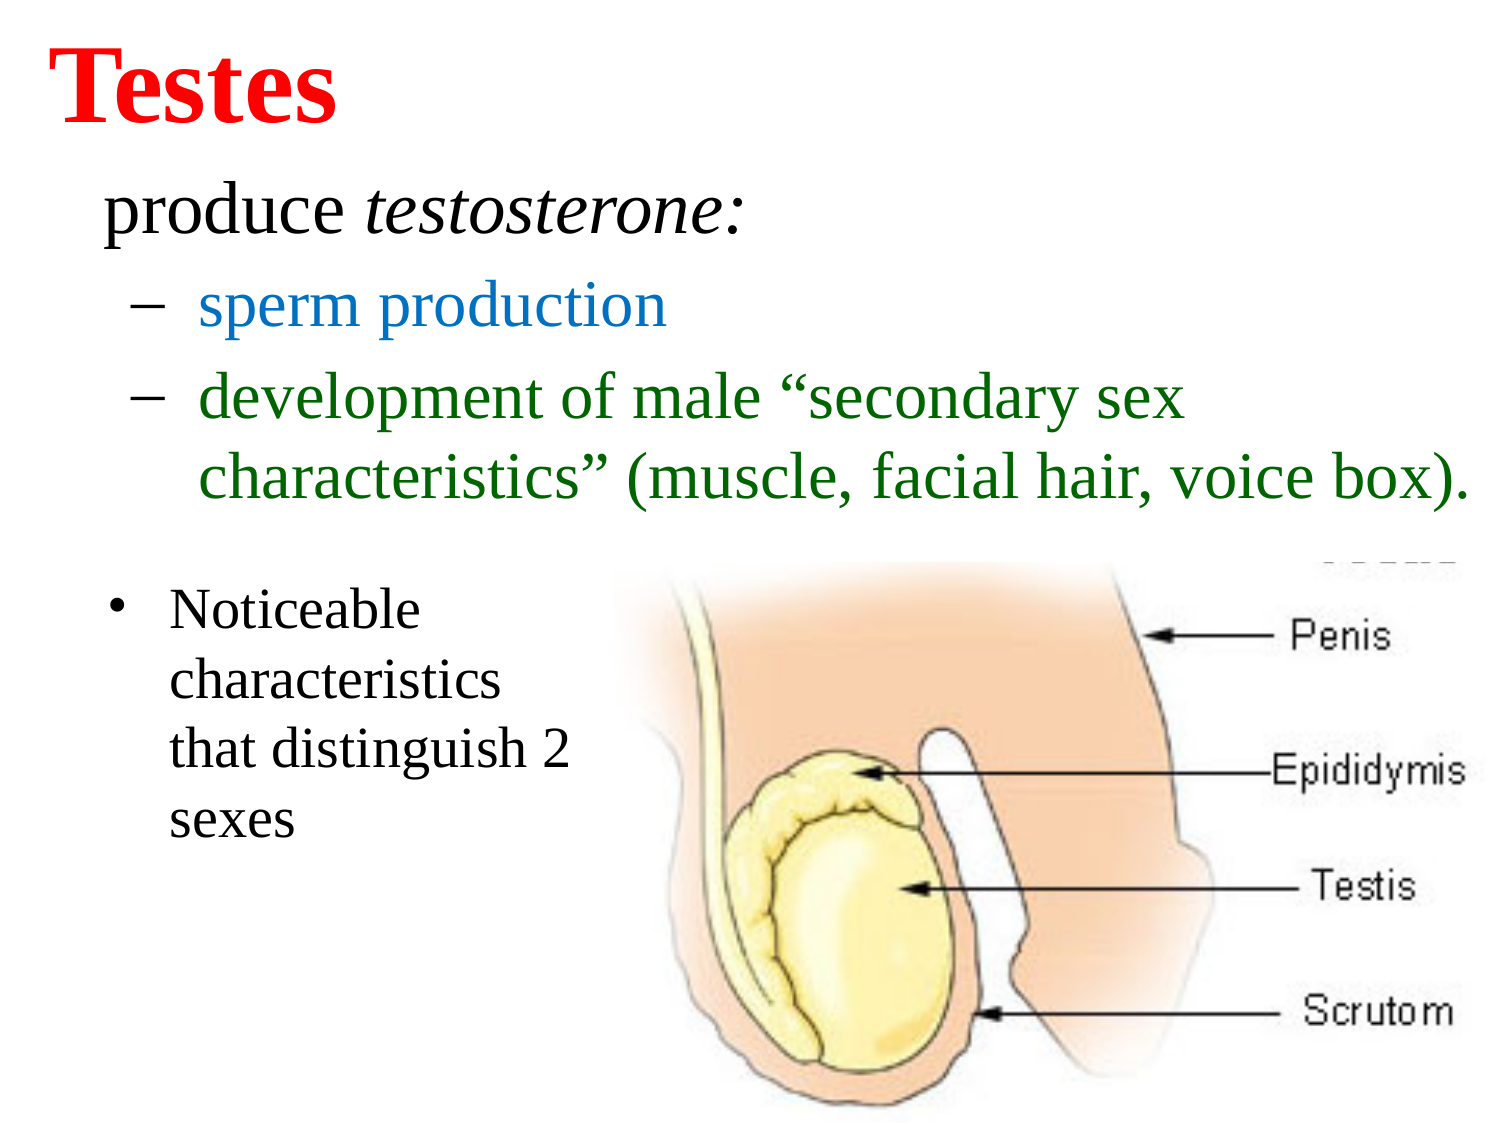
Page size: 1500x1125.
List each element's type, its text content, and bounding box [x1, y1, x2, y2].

text_box Noticeable characteristics that distinguish 2 sexes [22, 562, 611, 1004]
text_box Testes produce testosterone: sperm production development of male “secondary sex characteristics” (muscle, facial hair, voice box). [33, 2, 1500, 562]
picture [613, 562, 1500, 1123]
